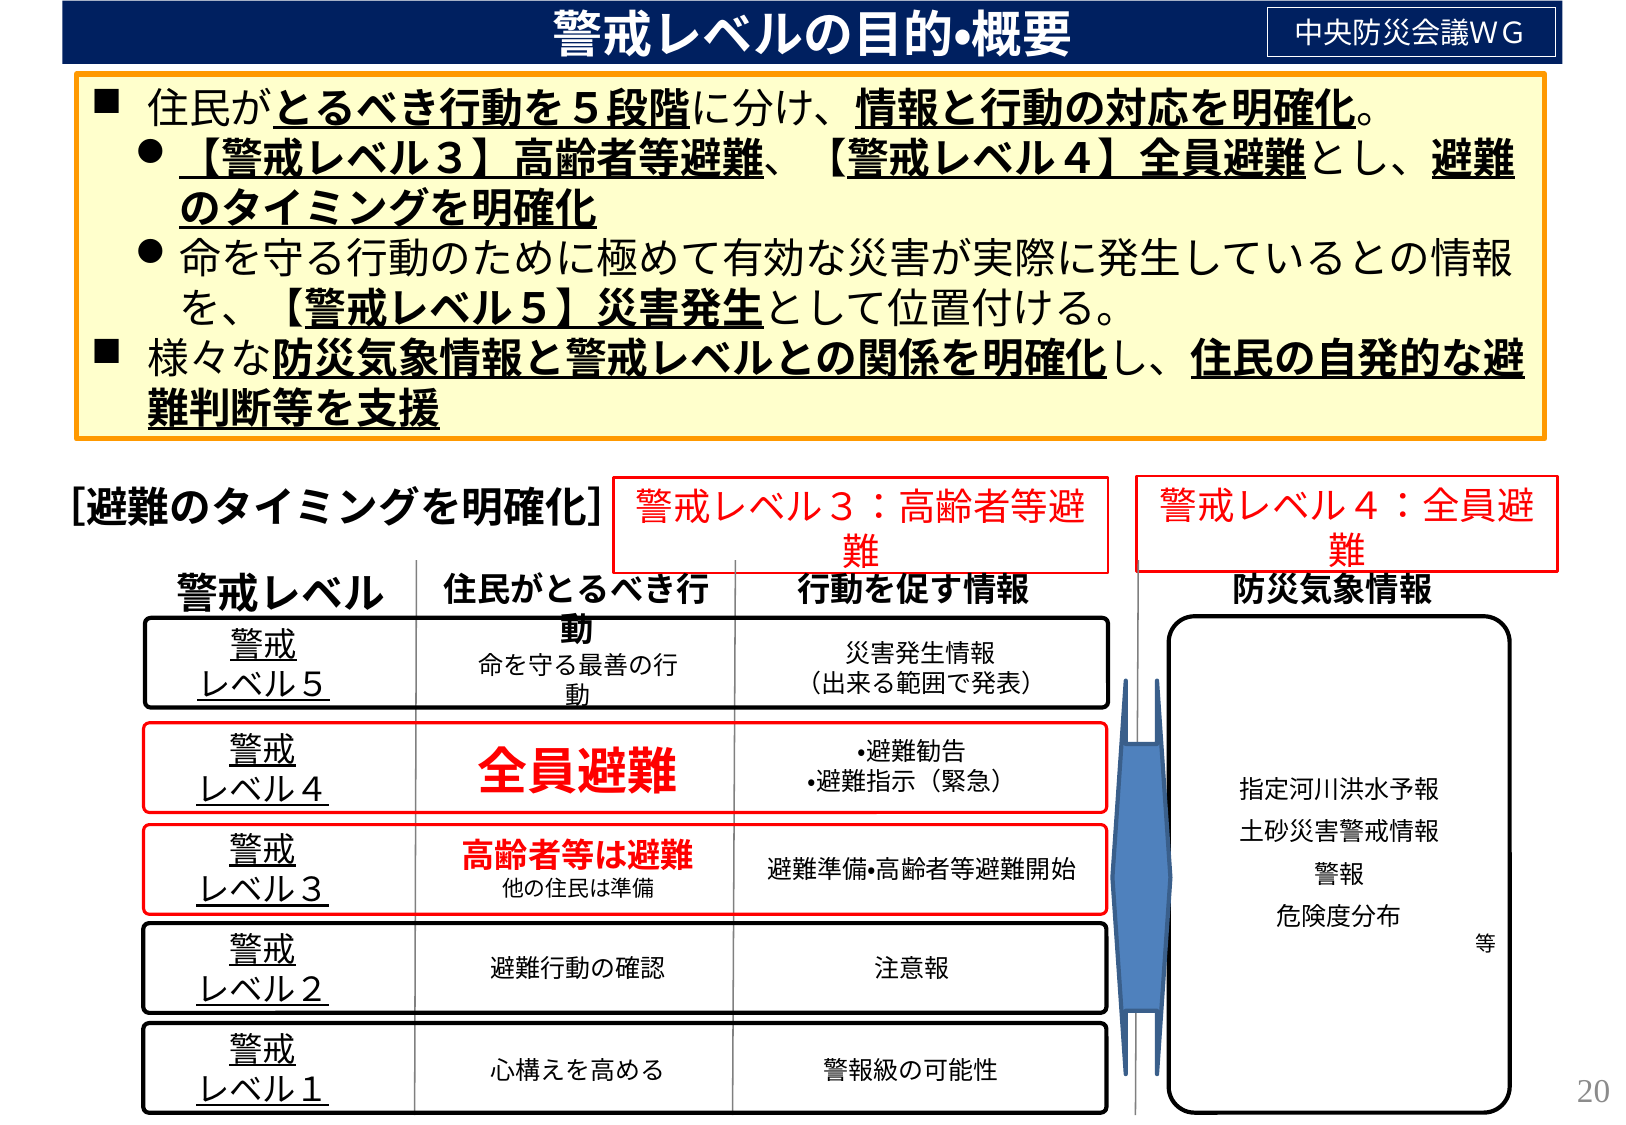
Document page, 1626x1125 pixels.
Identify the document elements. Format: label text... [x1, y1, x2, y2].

text_box [141, 822, 409, 917]
text_box [740, 1020, 1109, 1115]
text_box [422, 615, 727, 710]
text_box [422, 720, 727, 815]
text_box [740, 720, 1109, 815]
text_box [1135, 559, 1139, 1116]
slide_number 19 [1513, 1061, 1625, 1122]
text_box [1110, 678, 1130, 1077]
text_box 警戒 レベル１ [136, 1023, 143, 1113]
text_box [740, 615, 1111, 710]
text_box [740, 921, 1109, 1015]
text_box [141, 1020, 409, 1115]
text_box [1143, 678, 1173, 1077]
text_box [142, 615, 409, 710]
text_box 警戒 レベル５ [136, 618, 146, 709]
text_box 警戒 レベル２ [136, 922, 144, 1013]
text_box [141, 720, 409, 815]
text_box [422, 921, 727, 1015]
text_box 命を守る最善の行動 [452, 710, 704, 717]
text_box 行動を促す情報 [737, 560, 1092, 615]
text_box 中央防災会議ＷＧ [1267, 7, 1556, 57]
text_box 警戒 レベル３ [136, 823, 144, 914]
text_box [732, 559, 736, 1116]
text_box 警戒レベルの目的・概要 [62, 0, 1563, 64]
text_box 住民がとるべき行動を５段階に分け、情報と行動の対応を明確化。 【警戒レベル３】高齢者等避難、【警戒レベル４】全員避難とし、避難のタイミングを明確化 命を守る行動のために極めて有効な災害が実際に発生しているとの情報を、【警戒レベル５】災害発生として位置付ける。 様々な防災気象情報と警戒レベルとの関係を明確化し、住民の自発的な避難判断等を支援 [76, 74, 1545, 439]
text_box [141, 921, 409, 1015]
text_box 警戒レベル３：高齢者等避難 [613, 477, 1108, 574]
text_box 住民がとるべき行動 [419, 560, 730, 615]
text_box 警戒 レベル４ [136, 723, 144, 814]
text_box 指定河川洪水予報 土砂災害警戒情報 警報 危険度分布 等 [1166, 614, 1512, 1115]
text_box 警戒レベル４：全員避難 [1136, 475, 1558, 572]
text_box [422, 822, 727, 917]
text_box [422, 1020, 727, 1115]
text_box 警戒レベル [155, 559, 406, 615]
text_box ［避難のタイミングを明確化］ [29, 472, 644, 538]
text_box 防災気象情報 [1171, 560, 1494, 616]
text_box [740, 822, 1109, 917]
